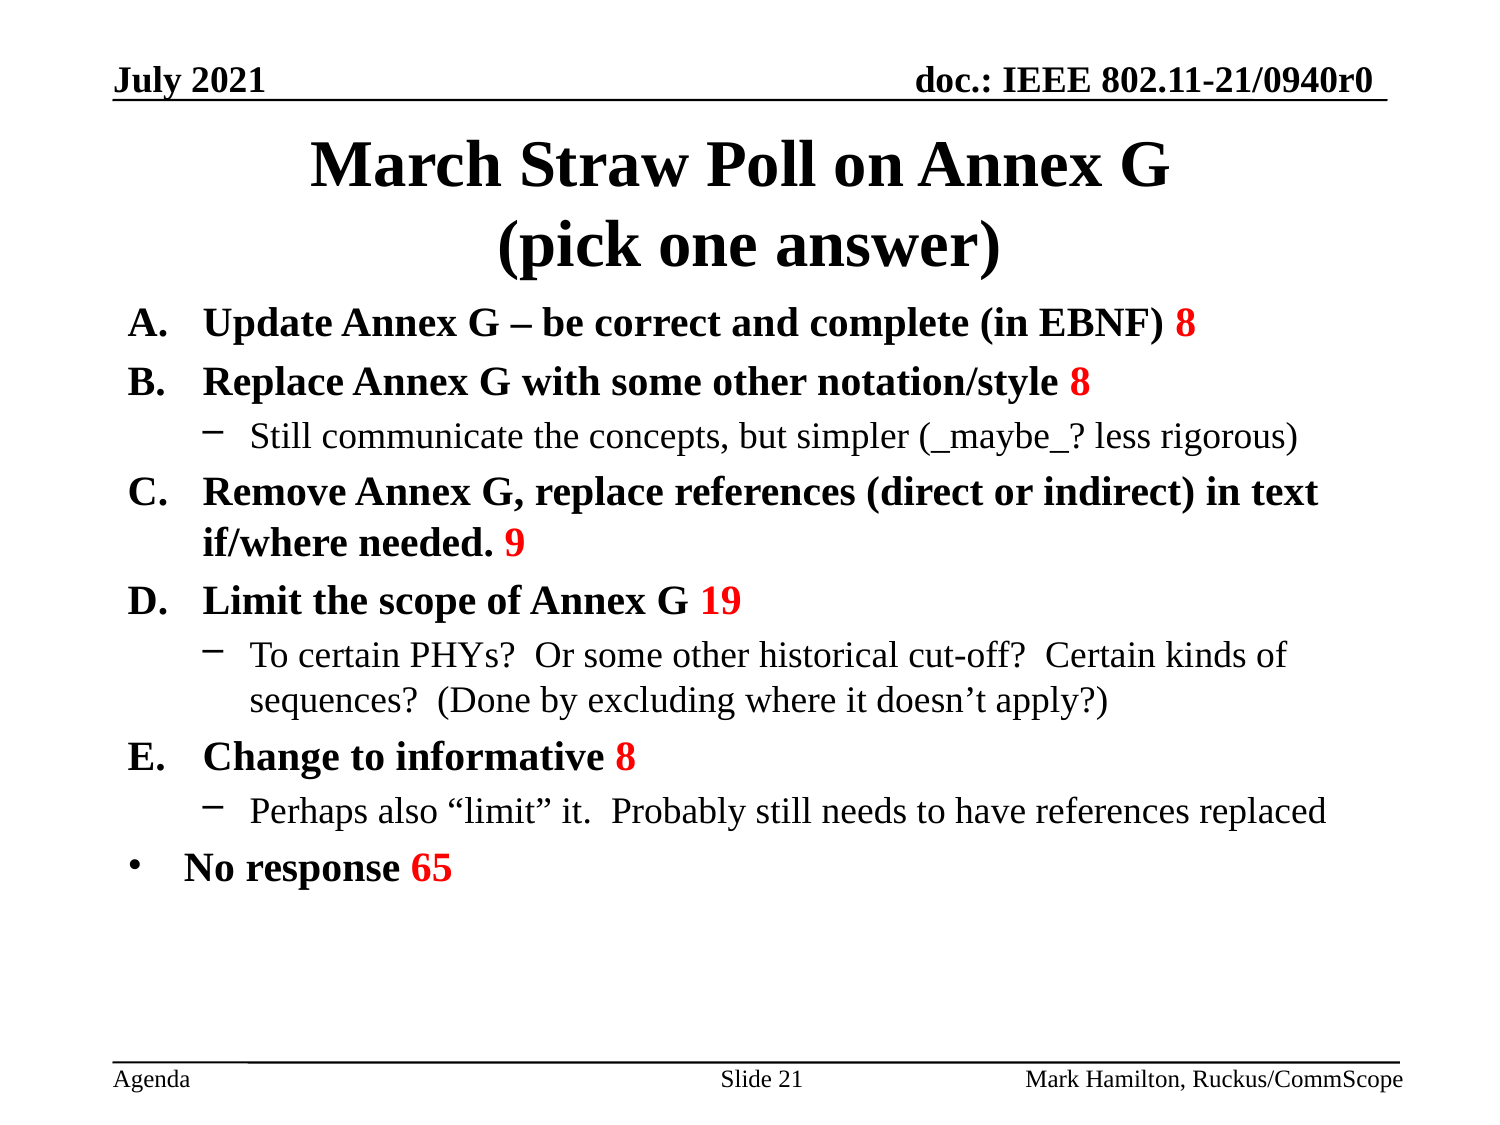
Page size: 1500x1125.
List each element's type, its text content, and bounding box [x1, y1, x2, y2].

title March Straw Poll on Annex G (pick one answer) [112, 112, 1388, 287]
list Update Annex G – be correct and complete (in EBNF) 8 Replace Annex G with some other notation/style 8 Still communicate the concepts, but simpler (_maybe_? less rigorous) Remove Annex G, replace references (direct or indirect) in text if/where needed. 9 Limit the scope of Annex G 19 To certain PHYs? Or some other historical cut-off? Certain kinds of sequences? (Done by excluding where it doesn’t apply?) Change to informative 8 Perhaps also “limit” it. Probably still needs to have references replaced No response 65 [112, 287, 1388, 1000]
